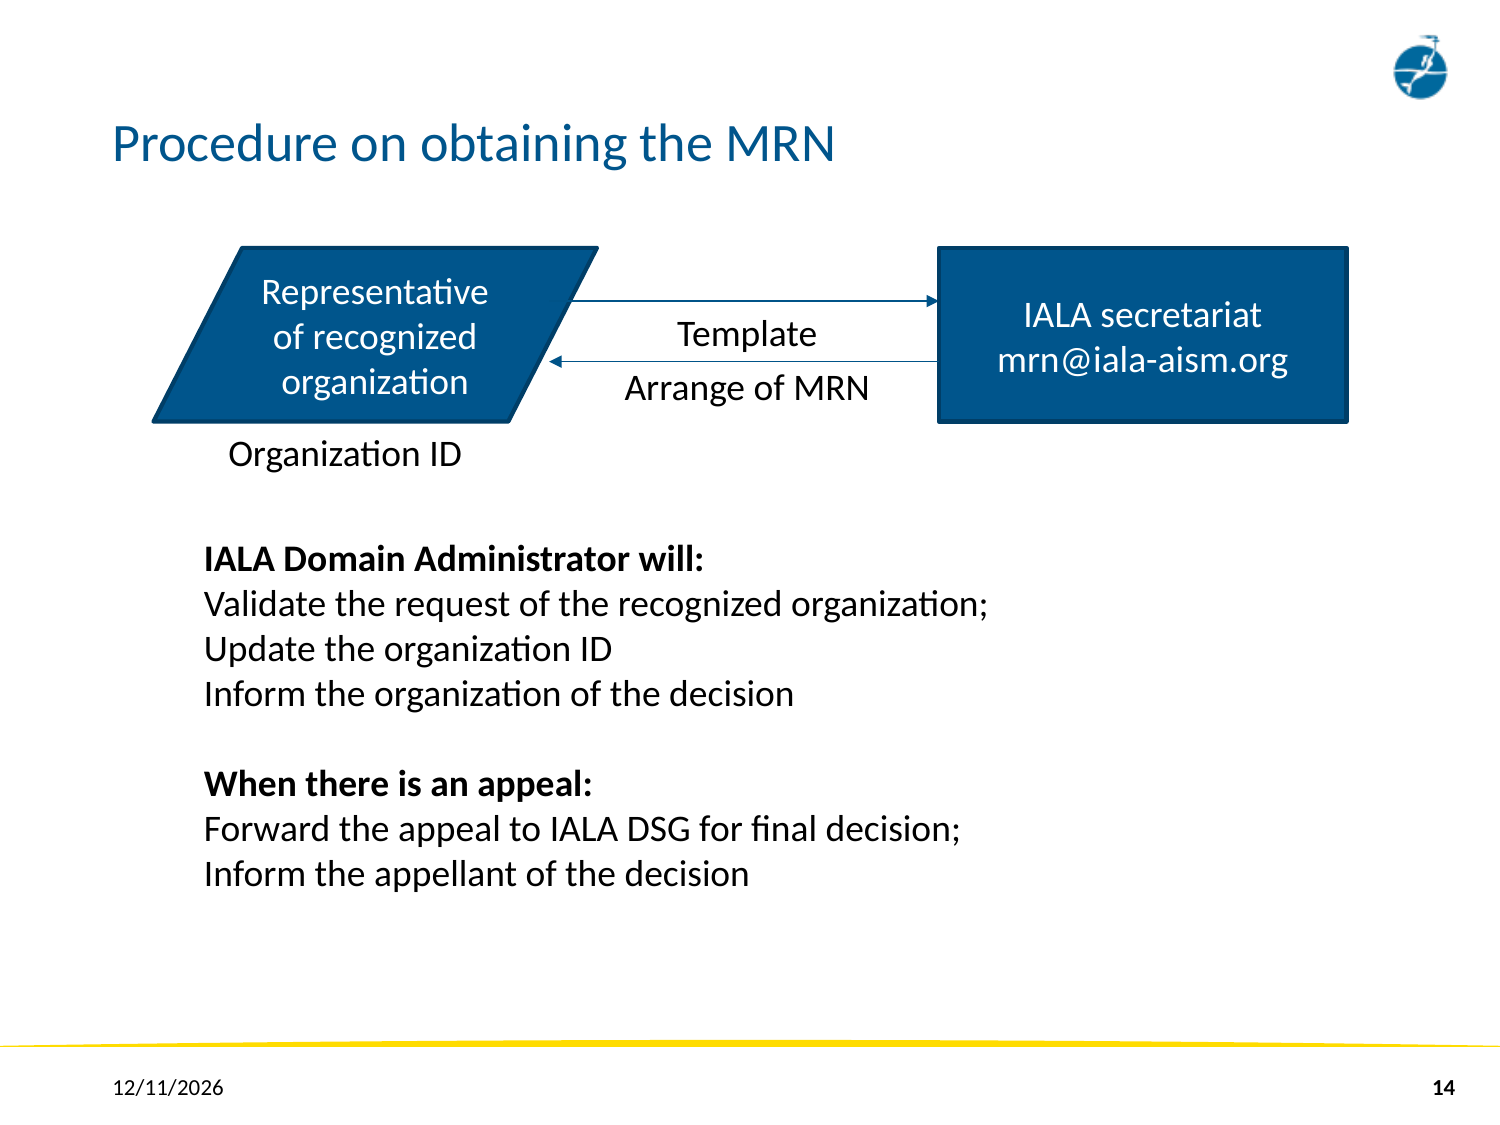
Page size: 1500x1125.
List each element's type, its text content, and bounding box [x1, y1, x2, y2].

slide_number 14 [1387, 1046, 1500, 1125]
title Procedure on obtaining the MRN [112, 19, 1388, 173]
text_box Representative of recognized organization [151, 245, 599, 424]
text_box IALA Domain Administrator will: Validate the request of the recognized organization; Update the organization ID Inform the organization of the decision When there is an appeal: Forward the appeal to IALA DSG for final decision; Inform the appellant of the decision [189, 526, 1005, 902]
text_box IALA secretariat mrn@iala-aism.org [937, 246, 1349, 424]
text_box Organization ID [213, 421, 478, 482]
text_box Arrange of MRN [609, 369, 886, 416]
text_box Arrange of MRN [609, 355, 886, 360]
text_box Template [662, 309, 833, 355]
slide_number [112, 1046, 461, 1125]
